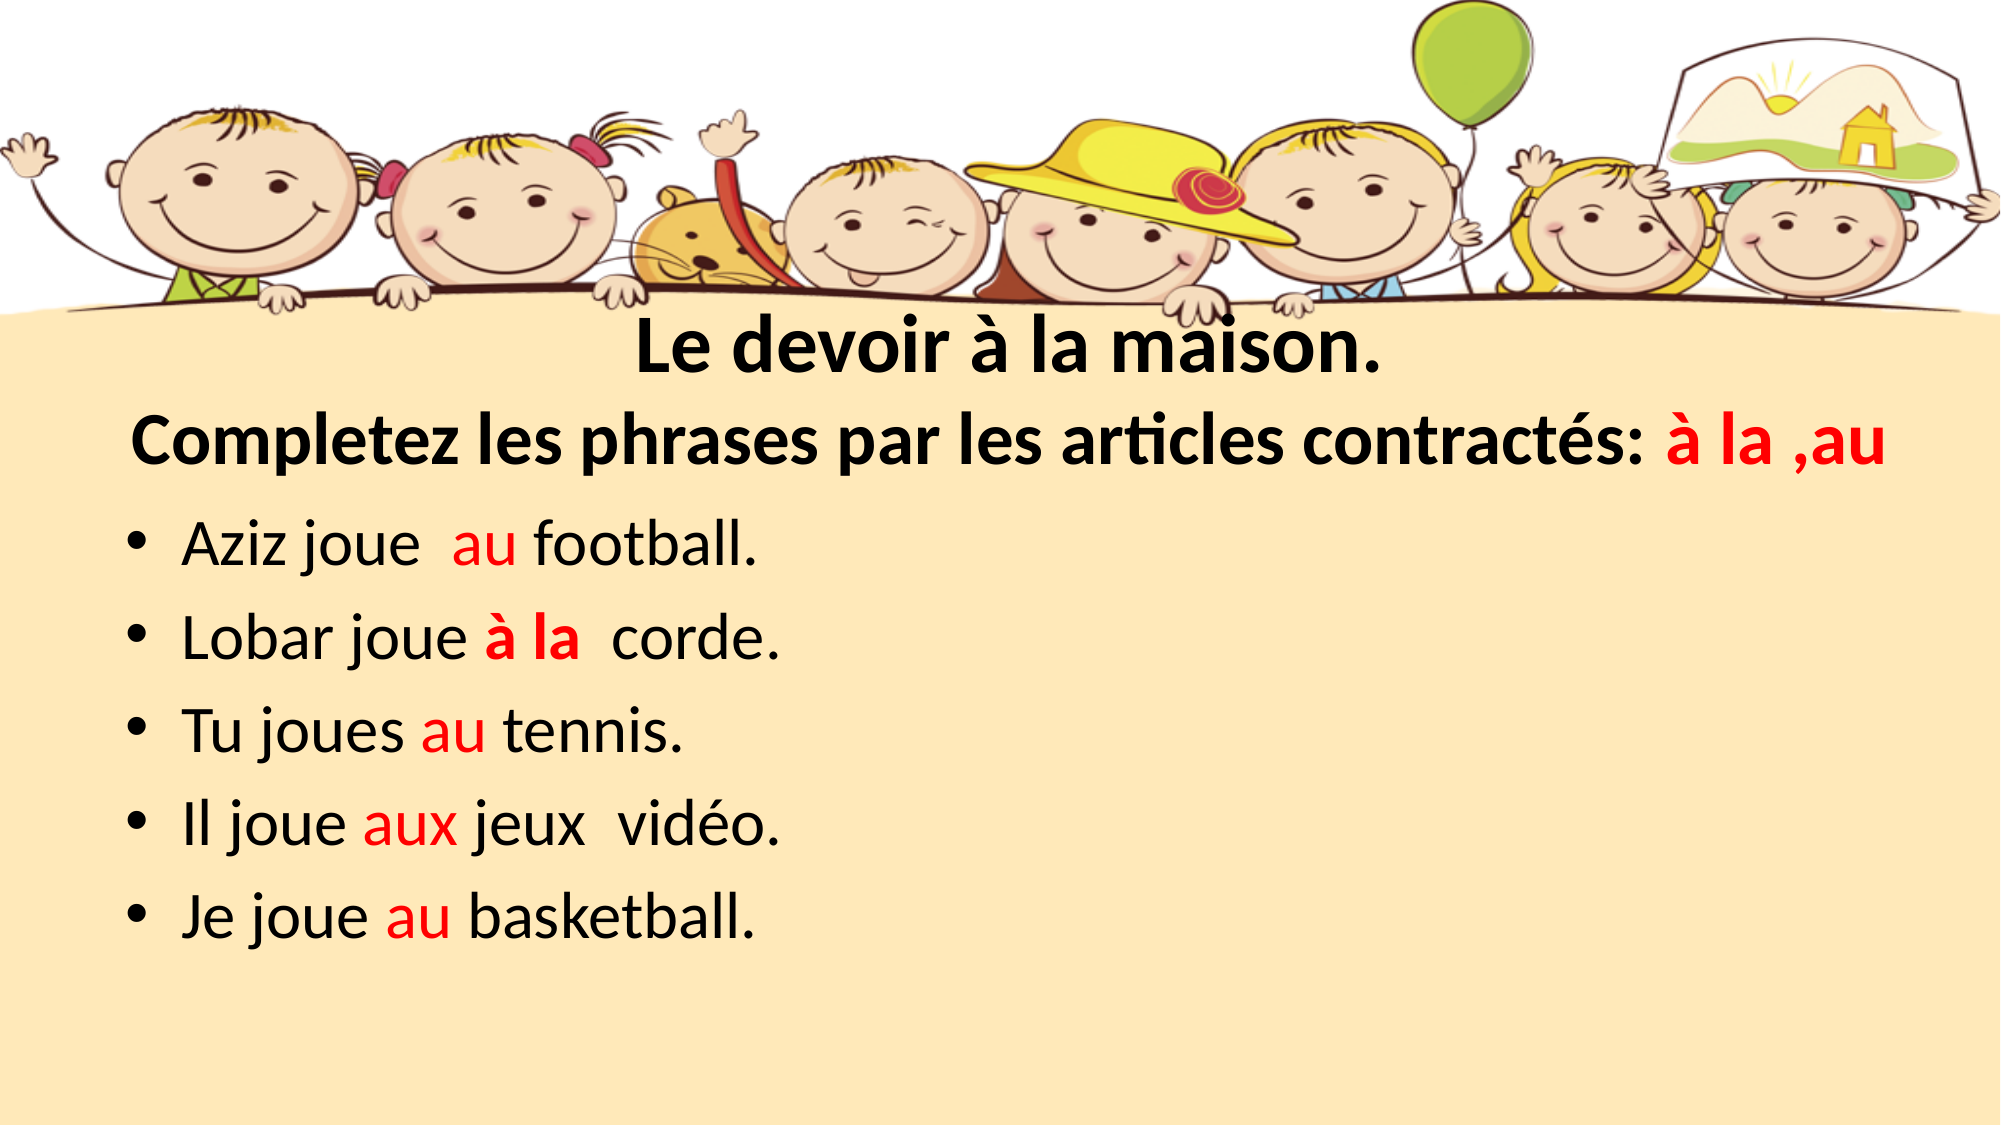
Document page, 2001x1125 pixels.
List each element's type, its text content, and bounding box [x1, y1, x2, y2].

title Le devoir à la maison. Completez les phrases par les articles contractés: à la ,au [109, 290, 1911, 479]
picture [0, 0, 2001, 1125]
list Aziz joue au football. Lobar joue à la corde. Tu joues au tennis. Il joue aux jeux vidéo. Je joue au basketball. [109, 491, 1911, 1083]
